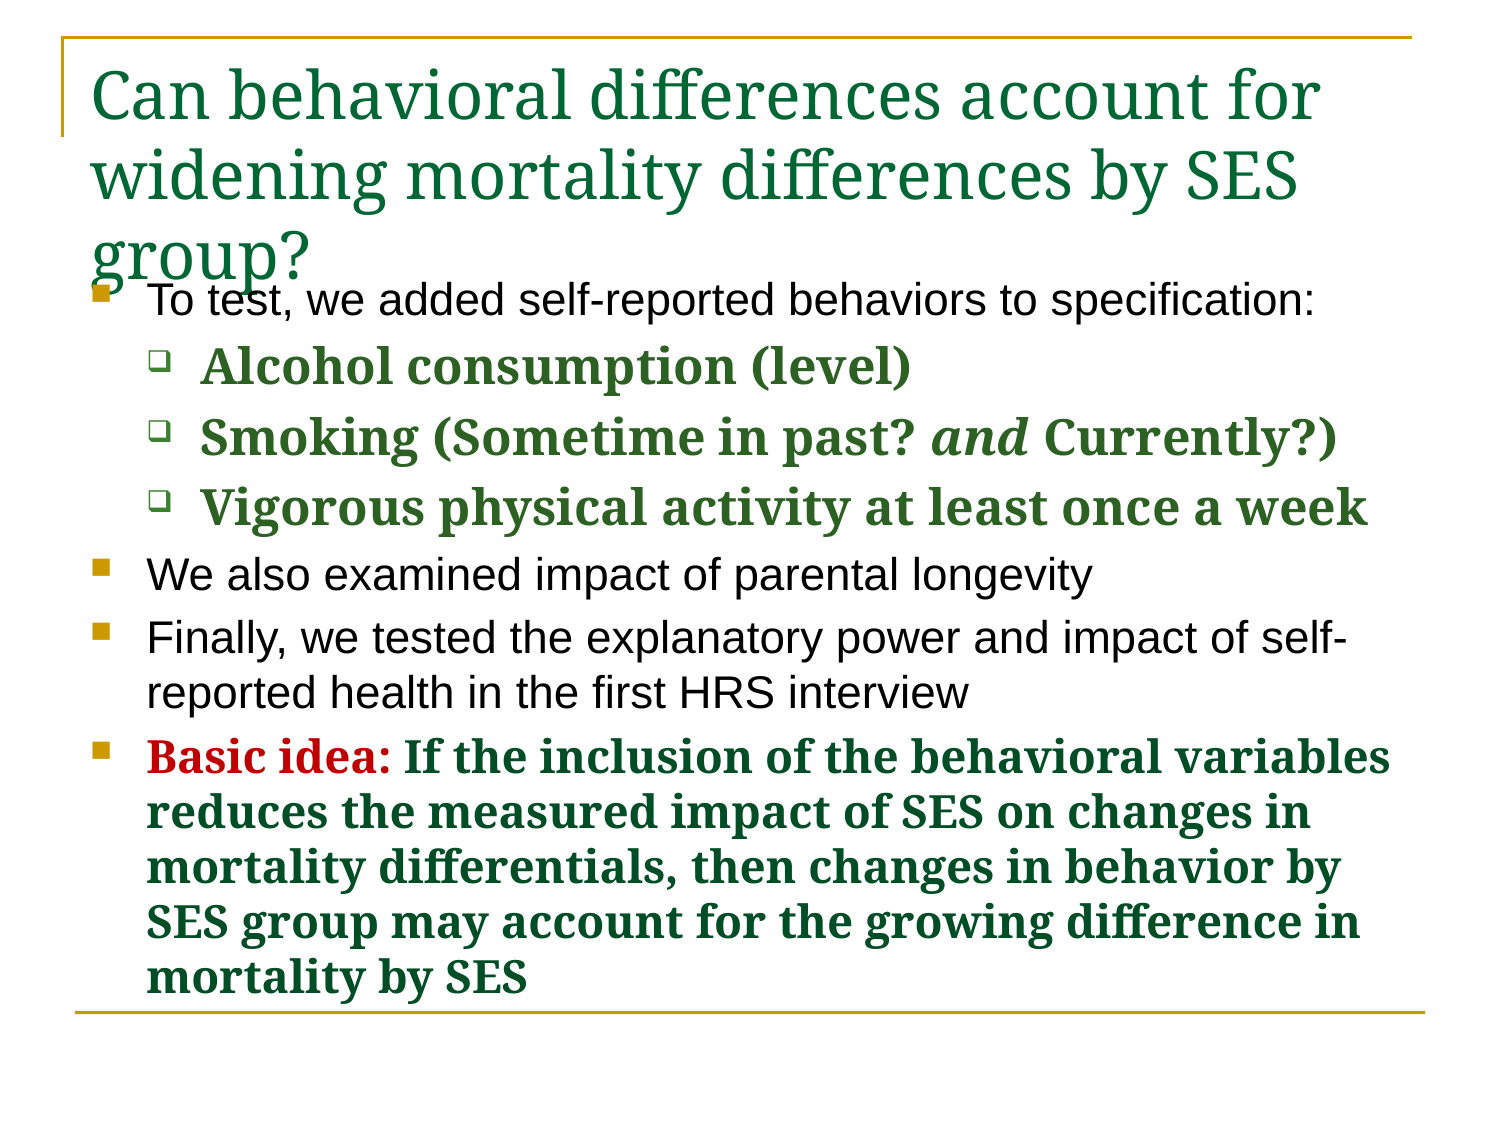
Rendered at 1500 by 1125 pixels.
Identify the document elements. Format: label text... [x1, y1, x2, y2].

title Can behavioral differences account for widening mortality differences by SES group? [74, 45, 1426, 201]
list To test, we added self-reported behaviors to specification: Alcohol consumption (level) Smoking (Sometime in past? and Currently?) Vigorous physical activity at least once a week We also examined impact of parental longevity Finally, we tested the explanatory power and impact of self-reported health in the first HRS interview Basic idea: If the inclusion of the behavioral variables reduces the measured impact of SES on changes in mortality differentials, then changes in behavior by SES group may account for the growing difference in mortality by SES [74, 262, 1426, 1026]
